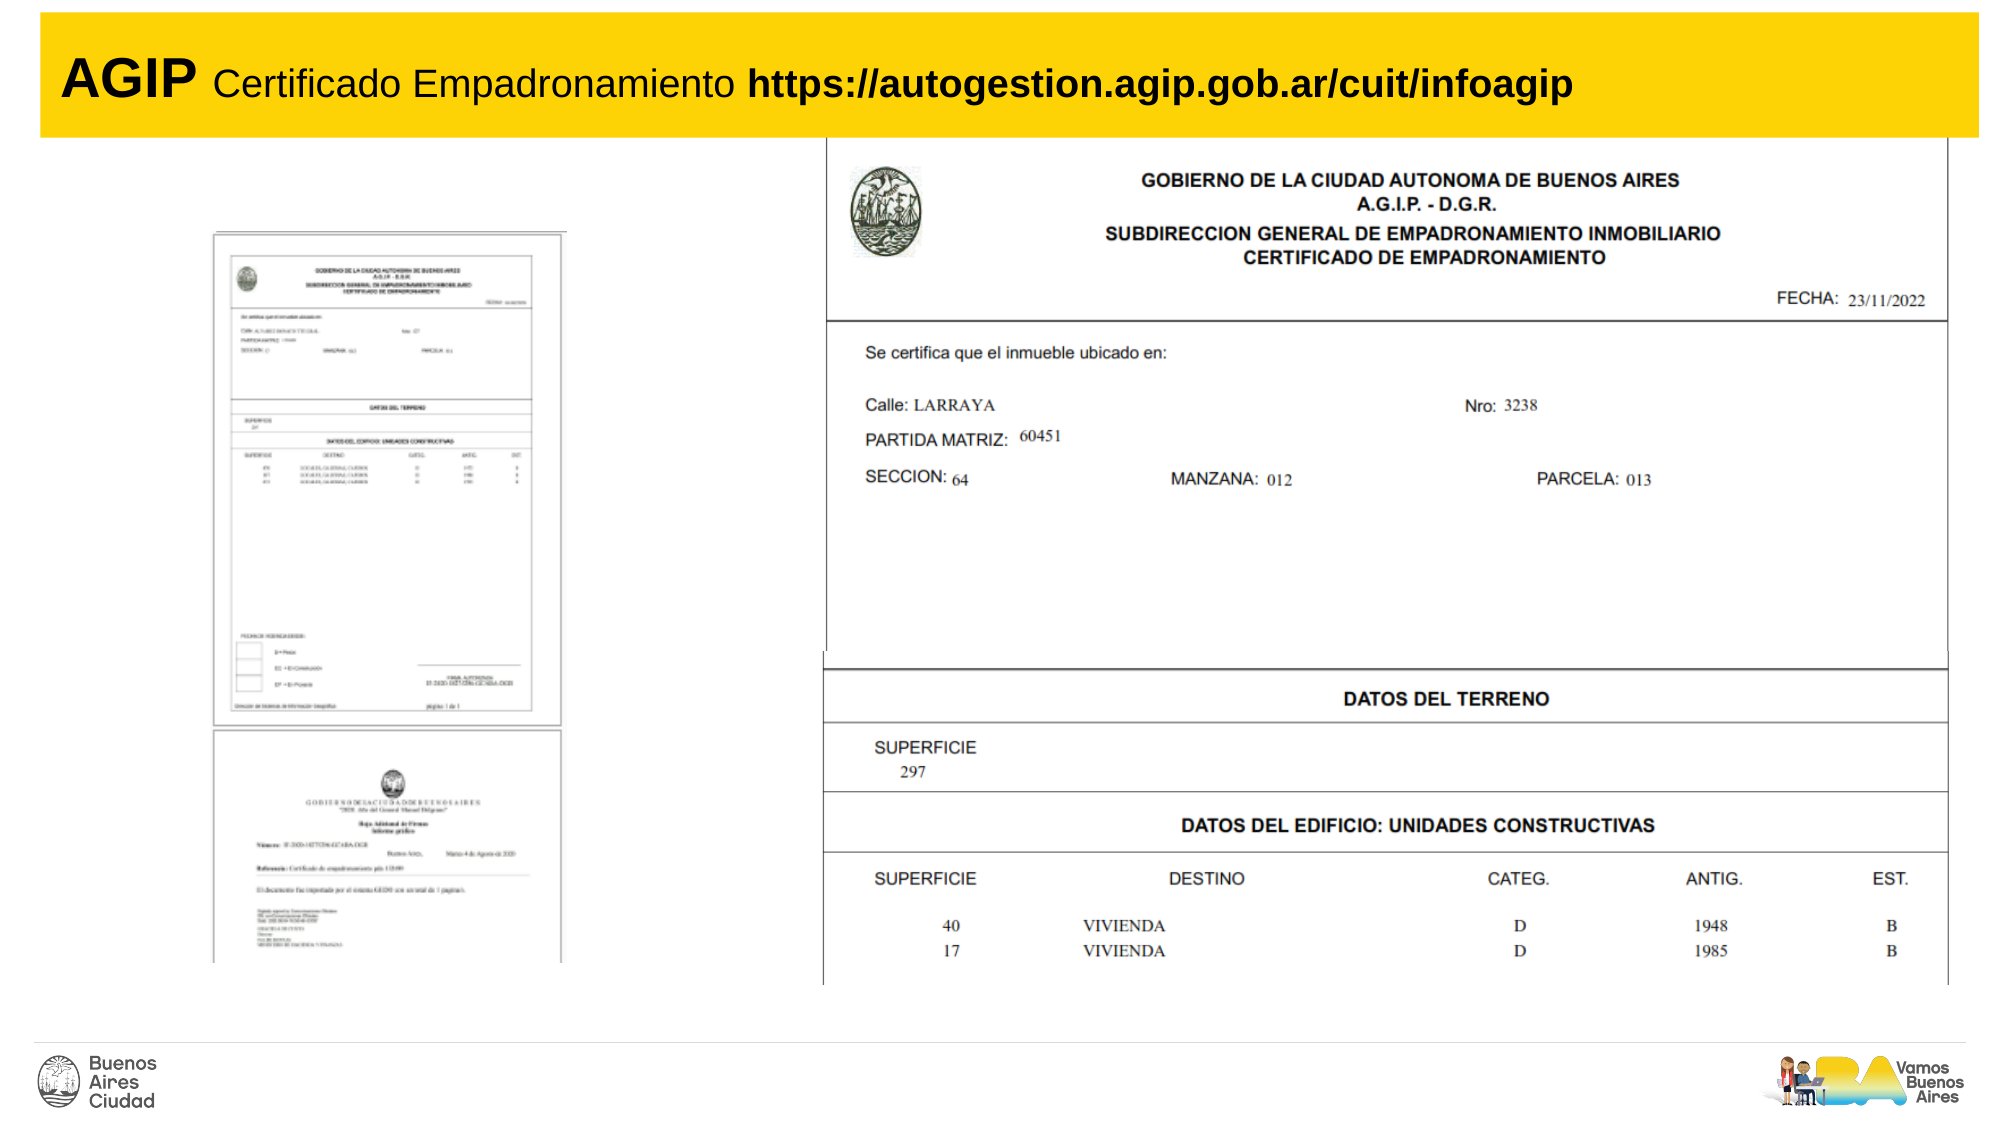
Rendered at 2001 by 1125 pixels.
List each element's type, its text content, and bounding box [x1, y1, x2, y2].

picture [209, 230, 567, 963]
picture [1754, 1053, 1969, 1113]
title AGIP Certificado Empadronamiento https://autogestion.agip.gob.ar/cuit/infoagip [40, 12, 1979, 138]
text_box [807, 137, 1970, 986]
picture [32, 1049, 164, 1116]
